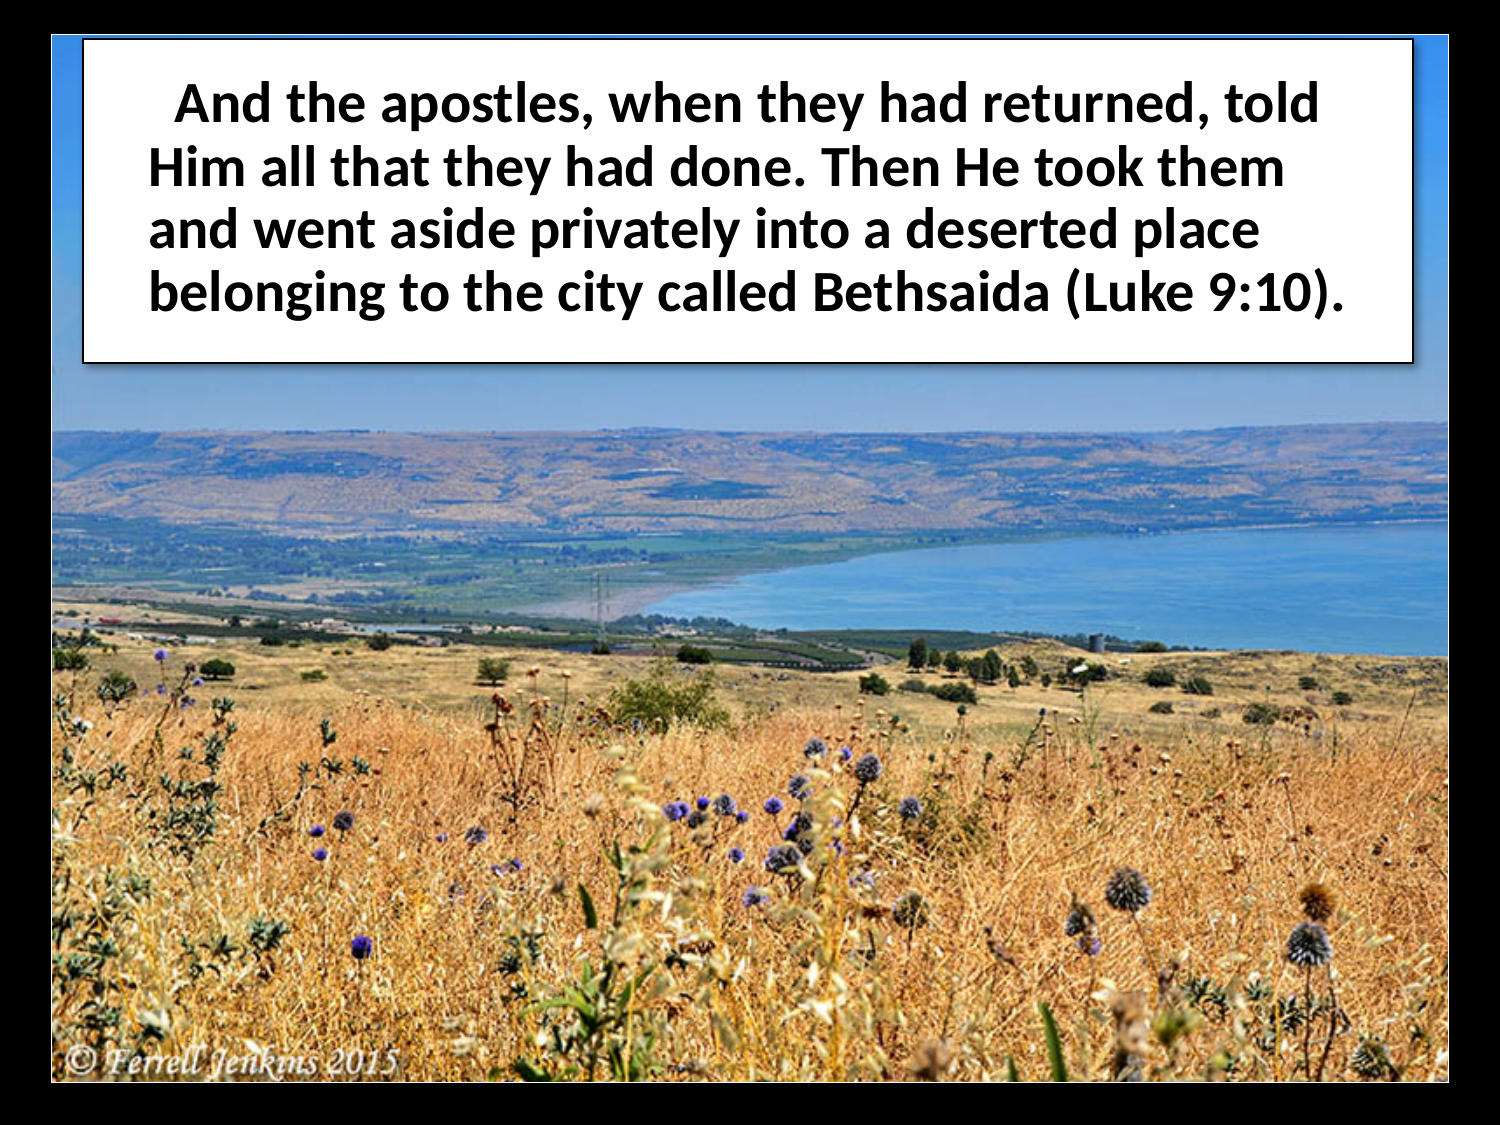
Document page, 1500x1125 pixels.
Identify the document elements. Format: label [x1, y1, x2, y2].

picture [51, 34, 1449, 1083]
